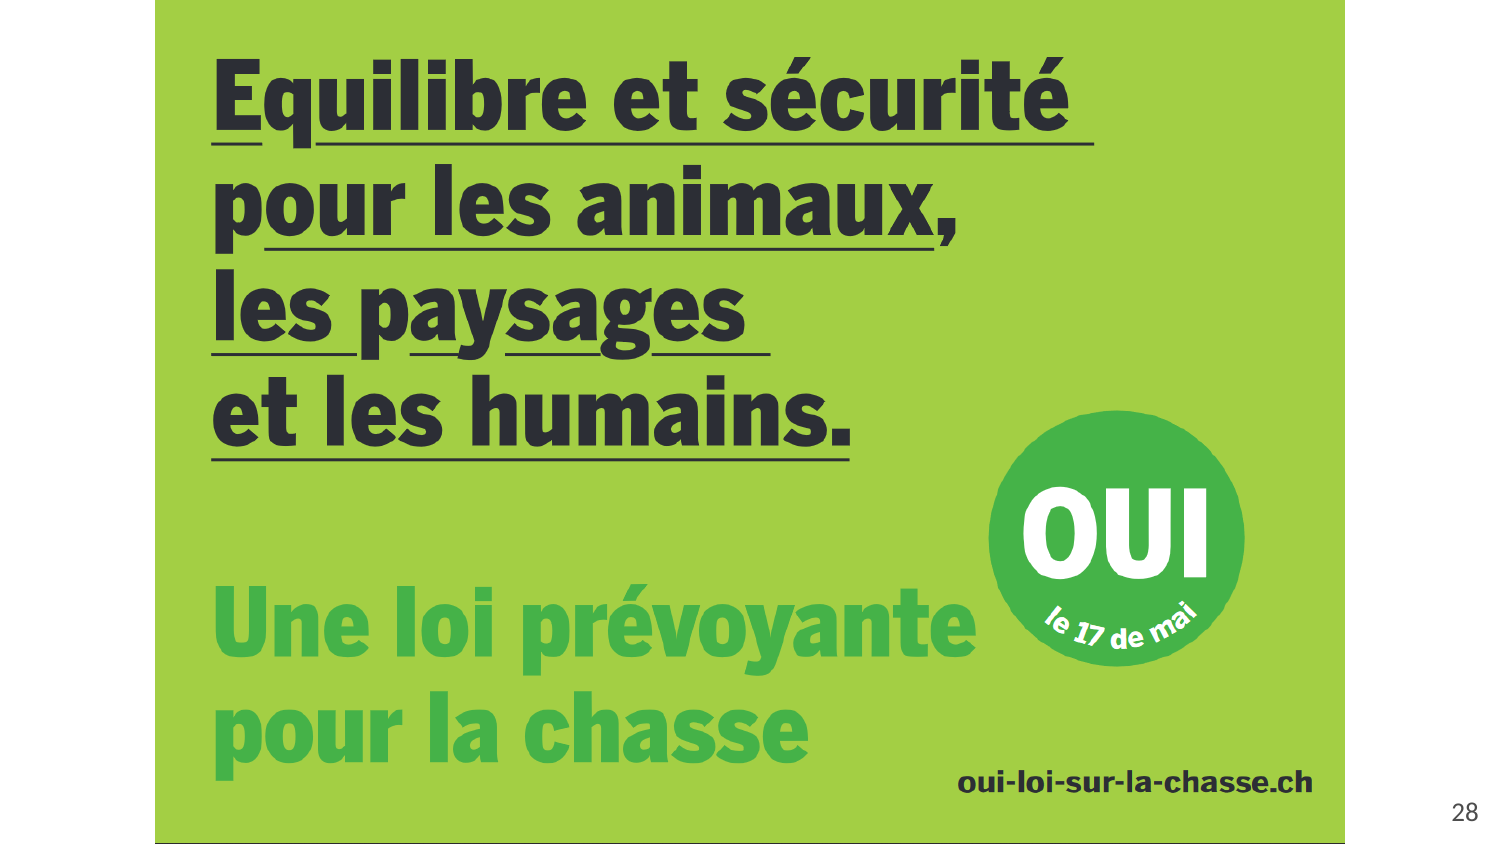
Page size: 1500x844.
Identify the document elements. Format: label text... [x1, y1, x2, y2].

picture [155, 0, 1345, 844]
slide_number 28 [1403, 779, 1494, 844]
